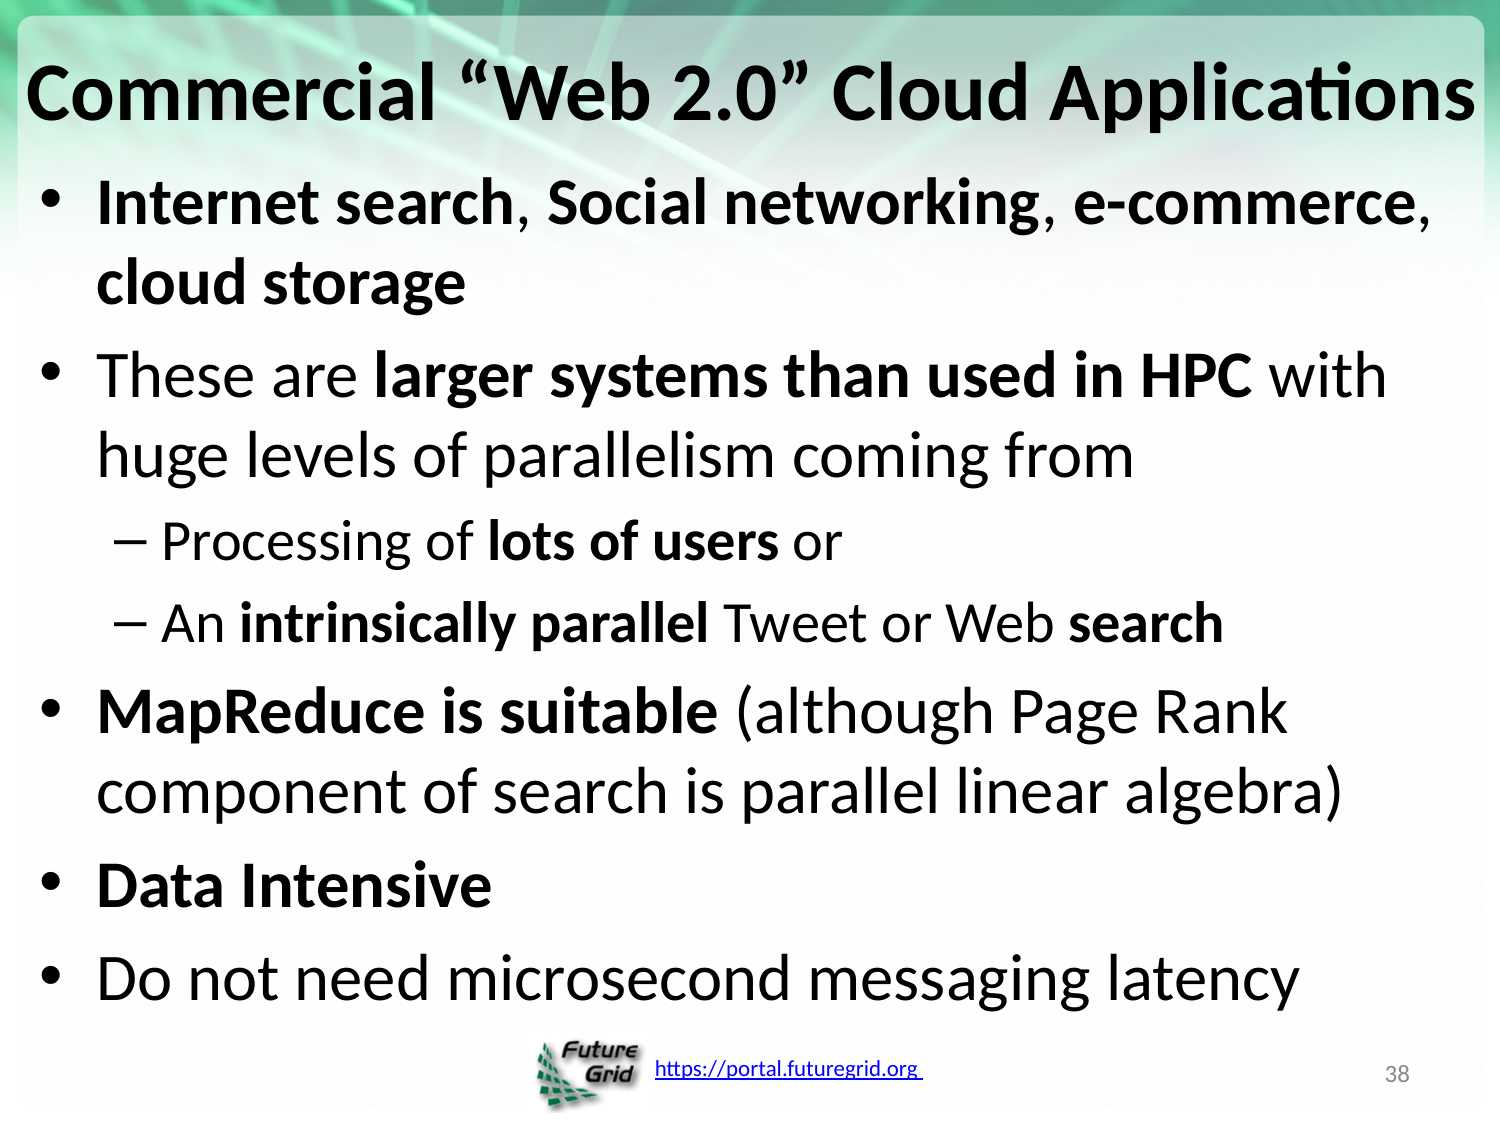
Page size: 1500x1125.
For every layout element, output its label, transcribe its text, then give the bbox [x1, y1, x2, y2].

slide_number 38 [1074, 1042, 1425, 1103]
list Internet search, Social networking, e-commerce, cloud storage These are larger systems than used in HPC with huge levels of parallelism coming from Processing of lots of users or An intrinsically parallel Tweet or Web search MapReduce is suitable (although Page Rank component of search is parallel linear algebra) Data Intensive Do not need microsecond messaging latency [24, 149, 1476, 1013]
picture [0, 0, 1500, 1125]
title Commercial “Web 2.0” Cloud Applications [2, 12, 1500, 163]
